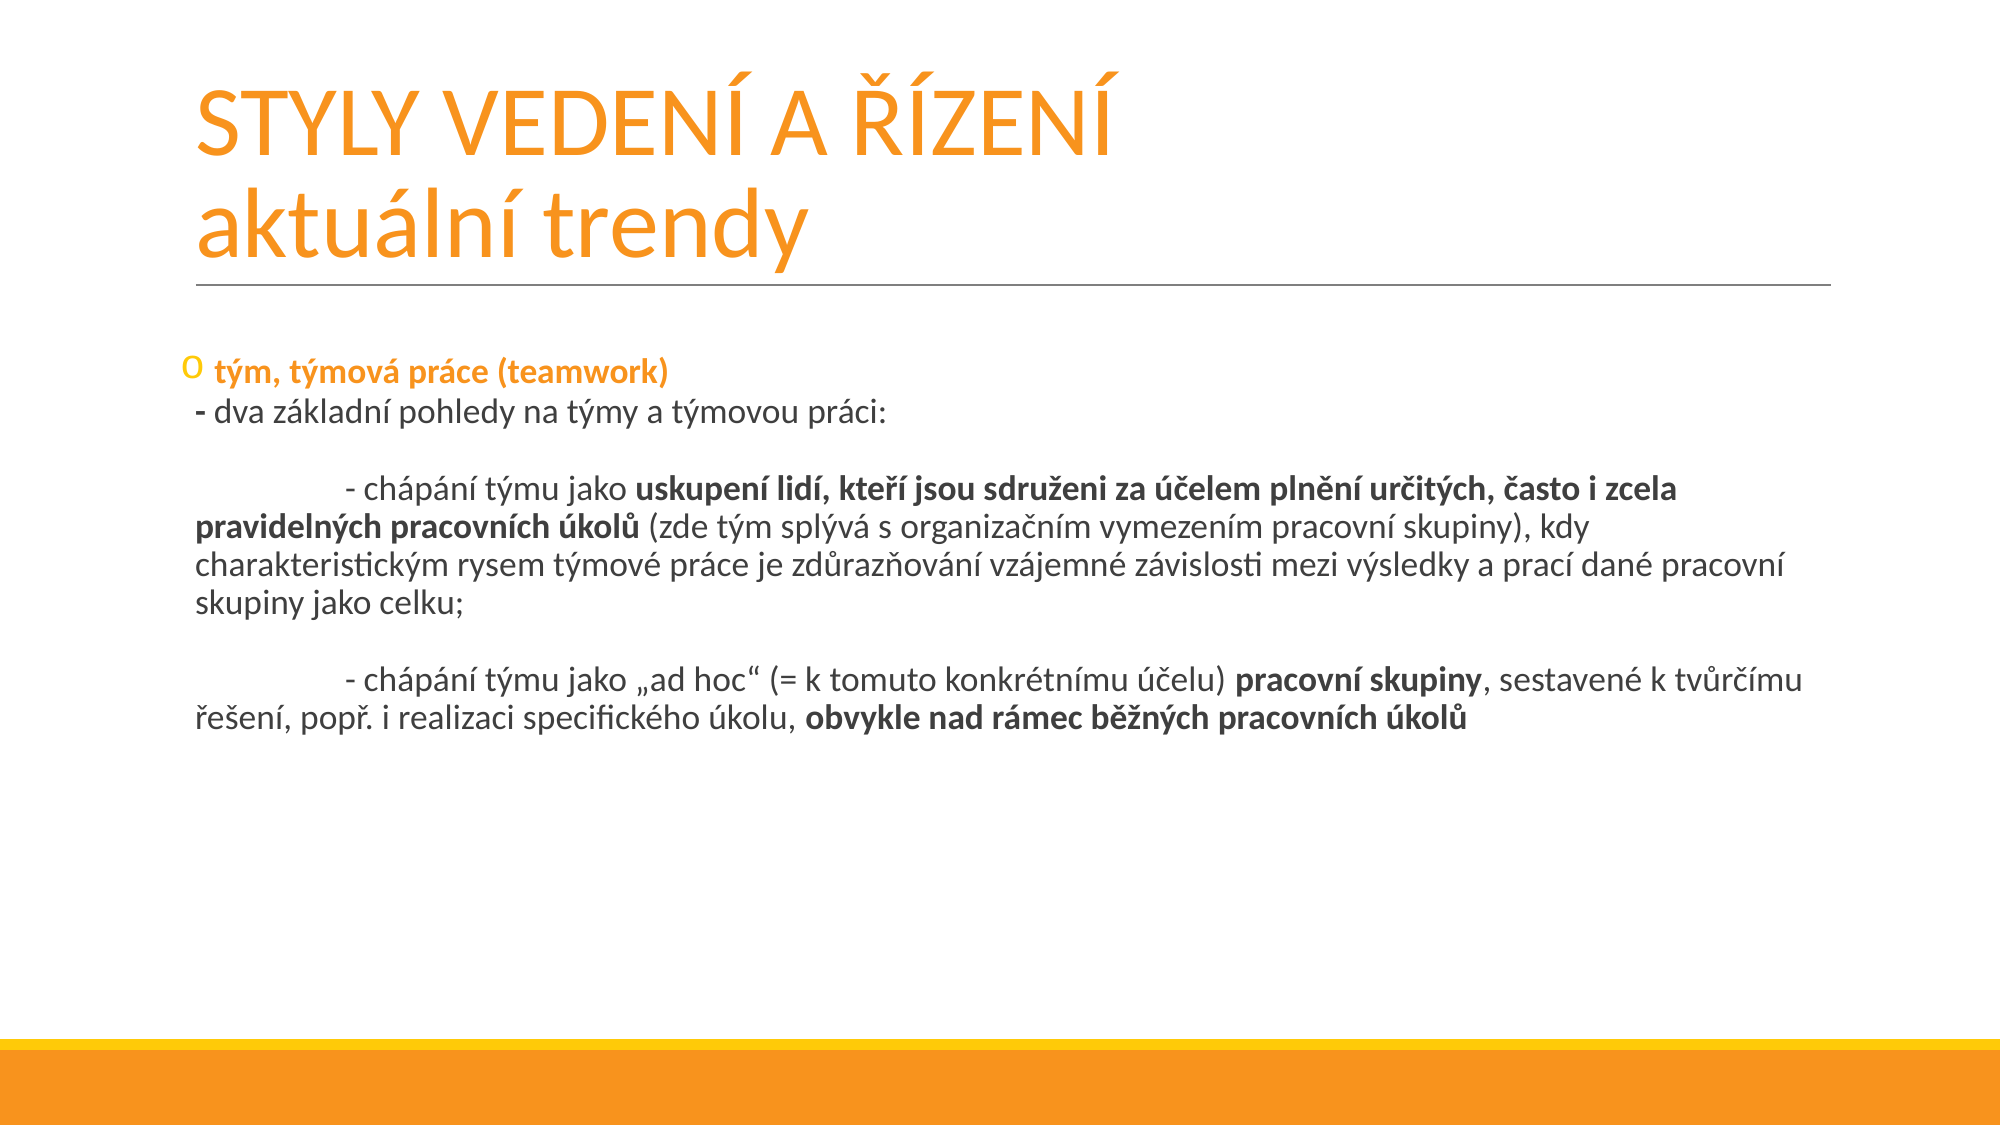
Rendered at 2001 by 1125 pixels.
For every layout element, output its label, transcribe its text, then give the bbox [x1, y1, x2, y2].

list tým, týmová práce (teamwork) - dva základní pohledy na týmy a týmovou práci: - chápání týmu jako uskupení lidí, kteří jsou sdruženi za účelem plnění určitých, často i zcela pravidelných pracovních úkolů (zde tým splývá s organizačním vymezením pracovní skupiny), kdy charakteristickým rysem týmové práce je zdůrazňování vzájemné závislosti mezi výsledky a prací dané pracovní skupiny jako celku; - chápání týmu jako „ad hoc“ (= k tomuto konkrétnímu účelu) pracovní skupiny, sestavené k tvůrčímu řešení, popř. i realizaci specifického úkolu, obvykle nad rámec běžných pracovních úkolů [180, 340, 1830, 1001]
title STYLY VEDENÍ A ŘÍZENÍ aktuální trendy [180, 47, 1830, 285]
